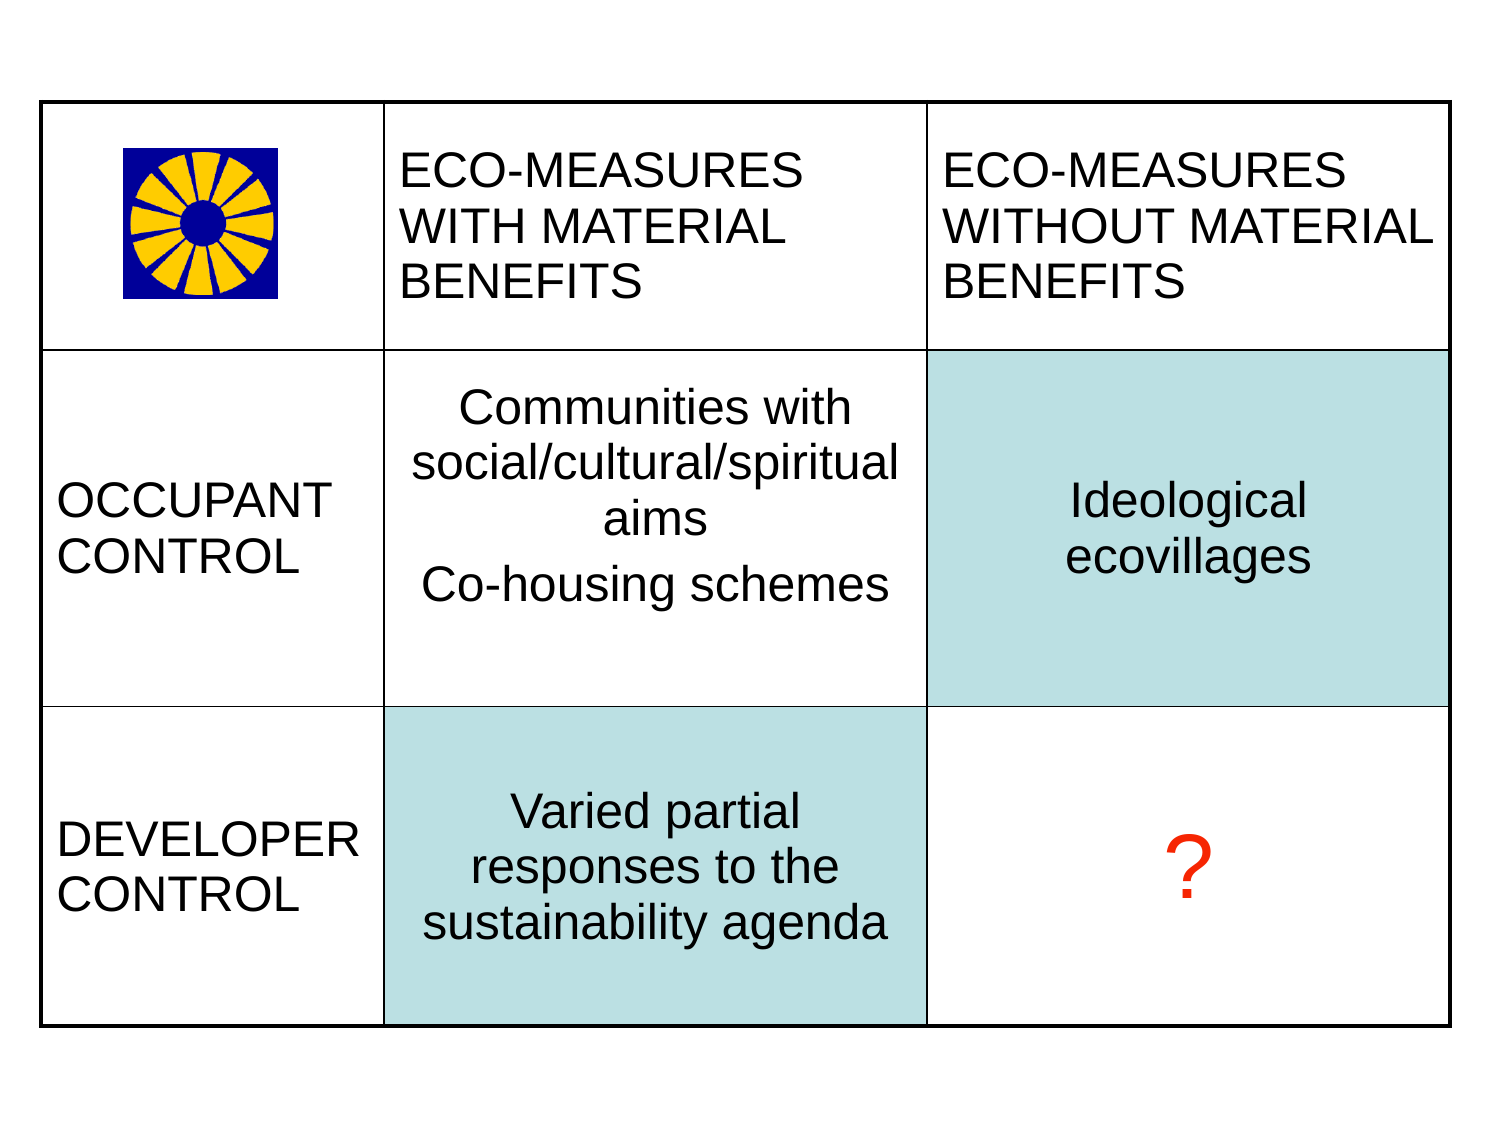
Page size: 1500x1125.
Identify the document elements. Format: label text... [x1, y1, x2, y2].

table_cell ? [928, 707, 1448, 1024]
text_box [123, 148, 278, 299]
table_cell DEVELOPER CONTROL [43, 707, 383, 1024]
table_cell OCCUPANT CONTROL [43, 351, 383, 706]
table_cell Varied partial responses to the sustainability agenda [385, 707, 926, 1024]
table_header ECO-MEASURES WITH MATERIAL BENEFITS [385, 104, 926, 349]
table_header ECO-MEASURES WITHOUT MATERIAL BENEFITS [928, 104, 1448, 349]
table_cell Ideological ecovillages [928, 351, 1448, 706]
table_header [43, 104, 383, 349]
table_cell Communities with social/cultural/spiritual aims Co-housing schemes [385, 351, 926, 706]
